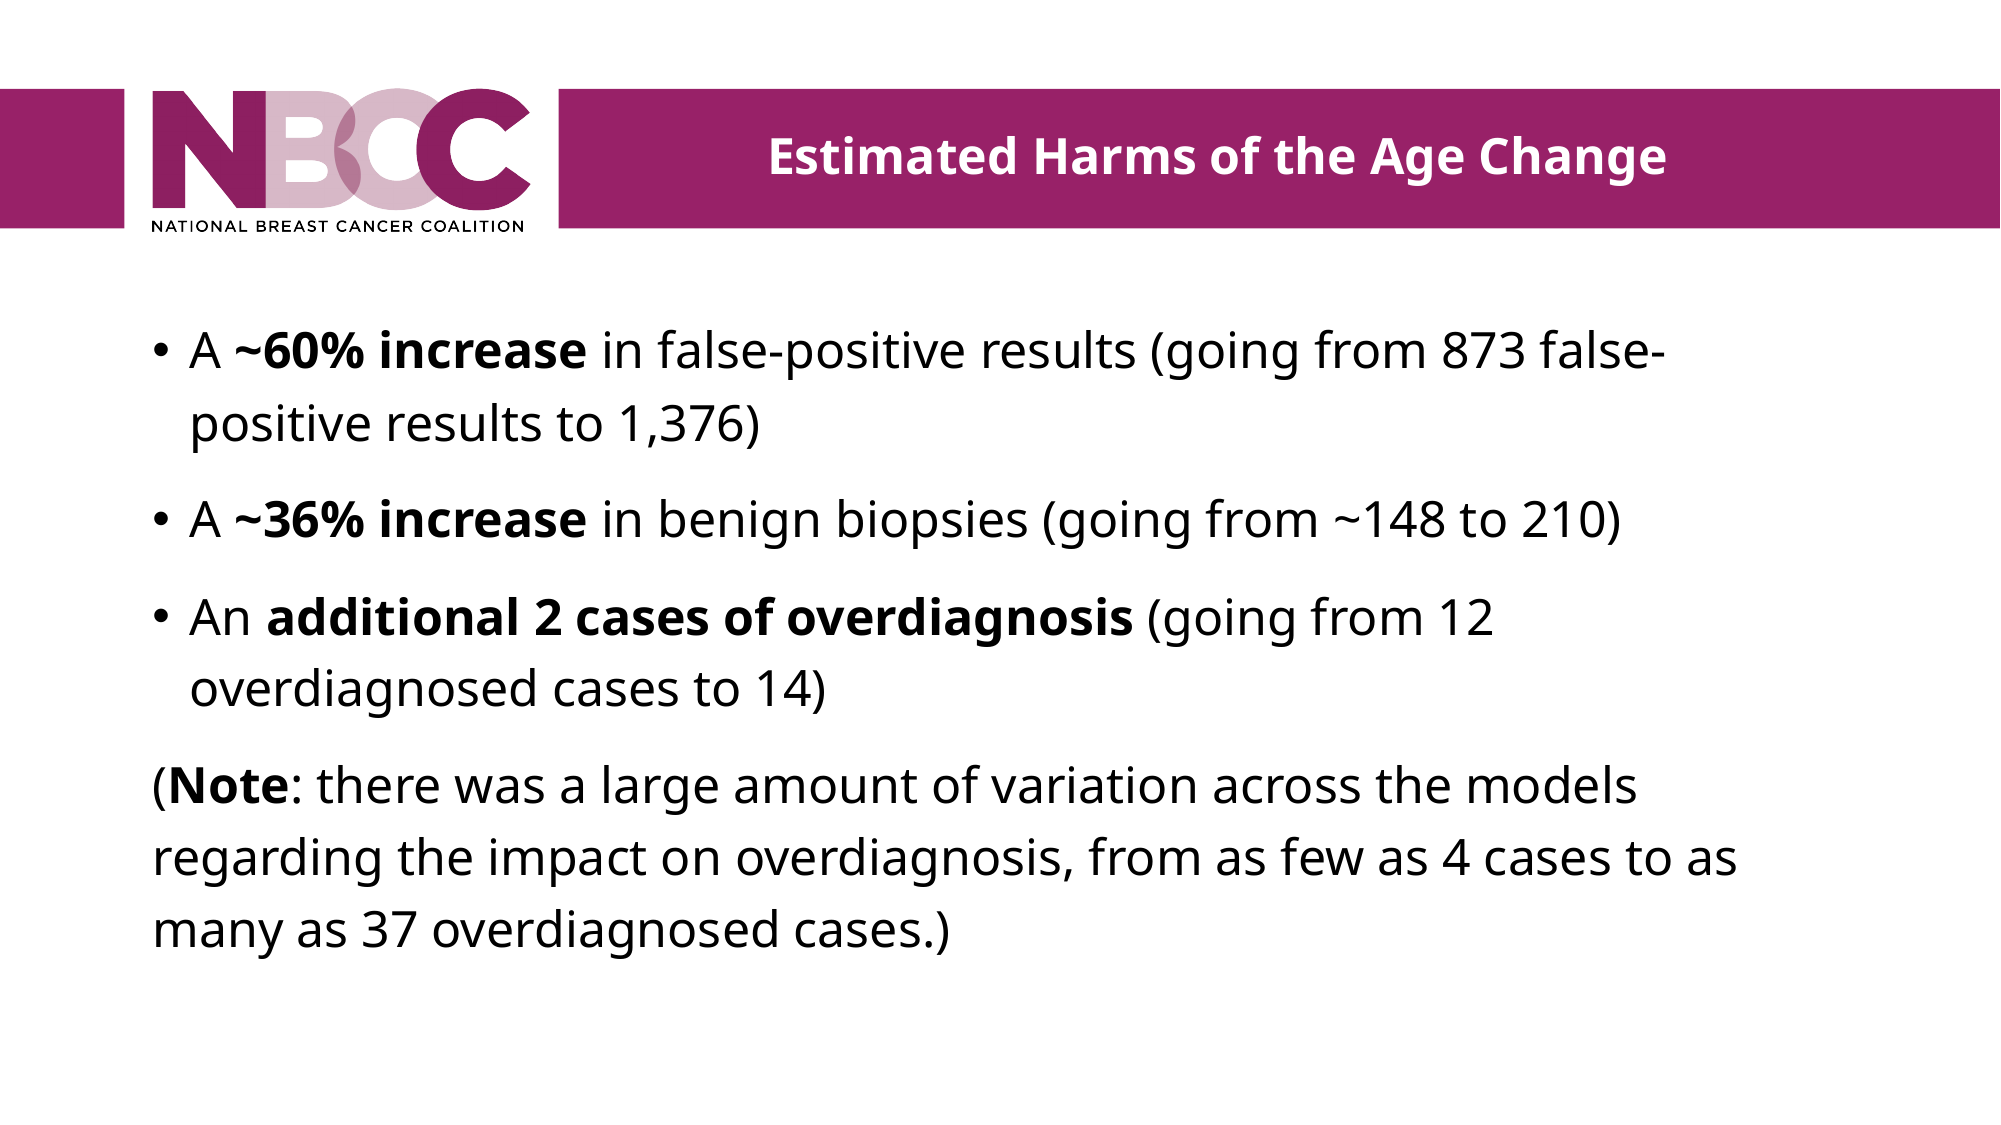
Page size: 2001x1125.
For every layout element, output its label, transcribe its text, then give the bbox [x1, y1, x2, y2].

picture [152, 88, 531, 232]
list Estimated Harms of the Age Change [587, 102, 1848, 215]
list A ~60% increase in false-positive results (going from 873 false-positive results to 1,376) A ~36% increase in benign biopsies (going from ~148 to 210) An additional 2 cases of overdiagnosis (going from 12 overdiagnosed cases to 14) (Note: there was a large amount of variation across the models regarding the impact on overdiagnosis, from as few as 4 cases to as many as 37 overdiagnosed cases.) [137, 299, 1863, 1014]
